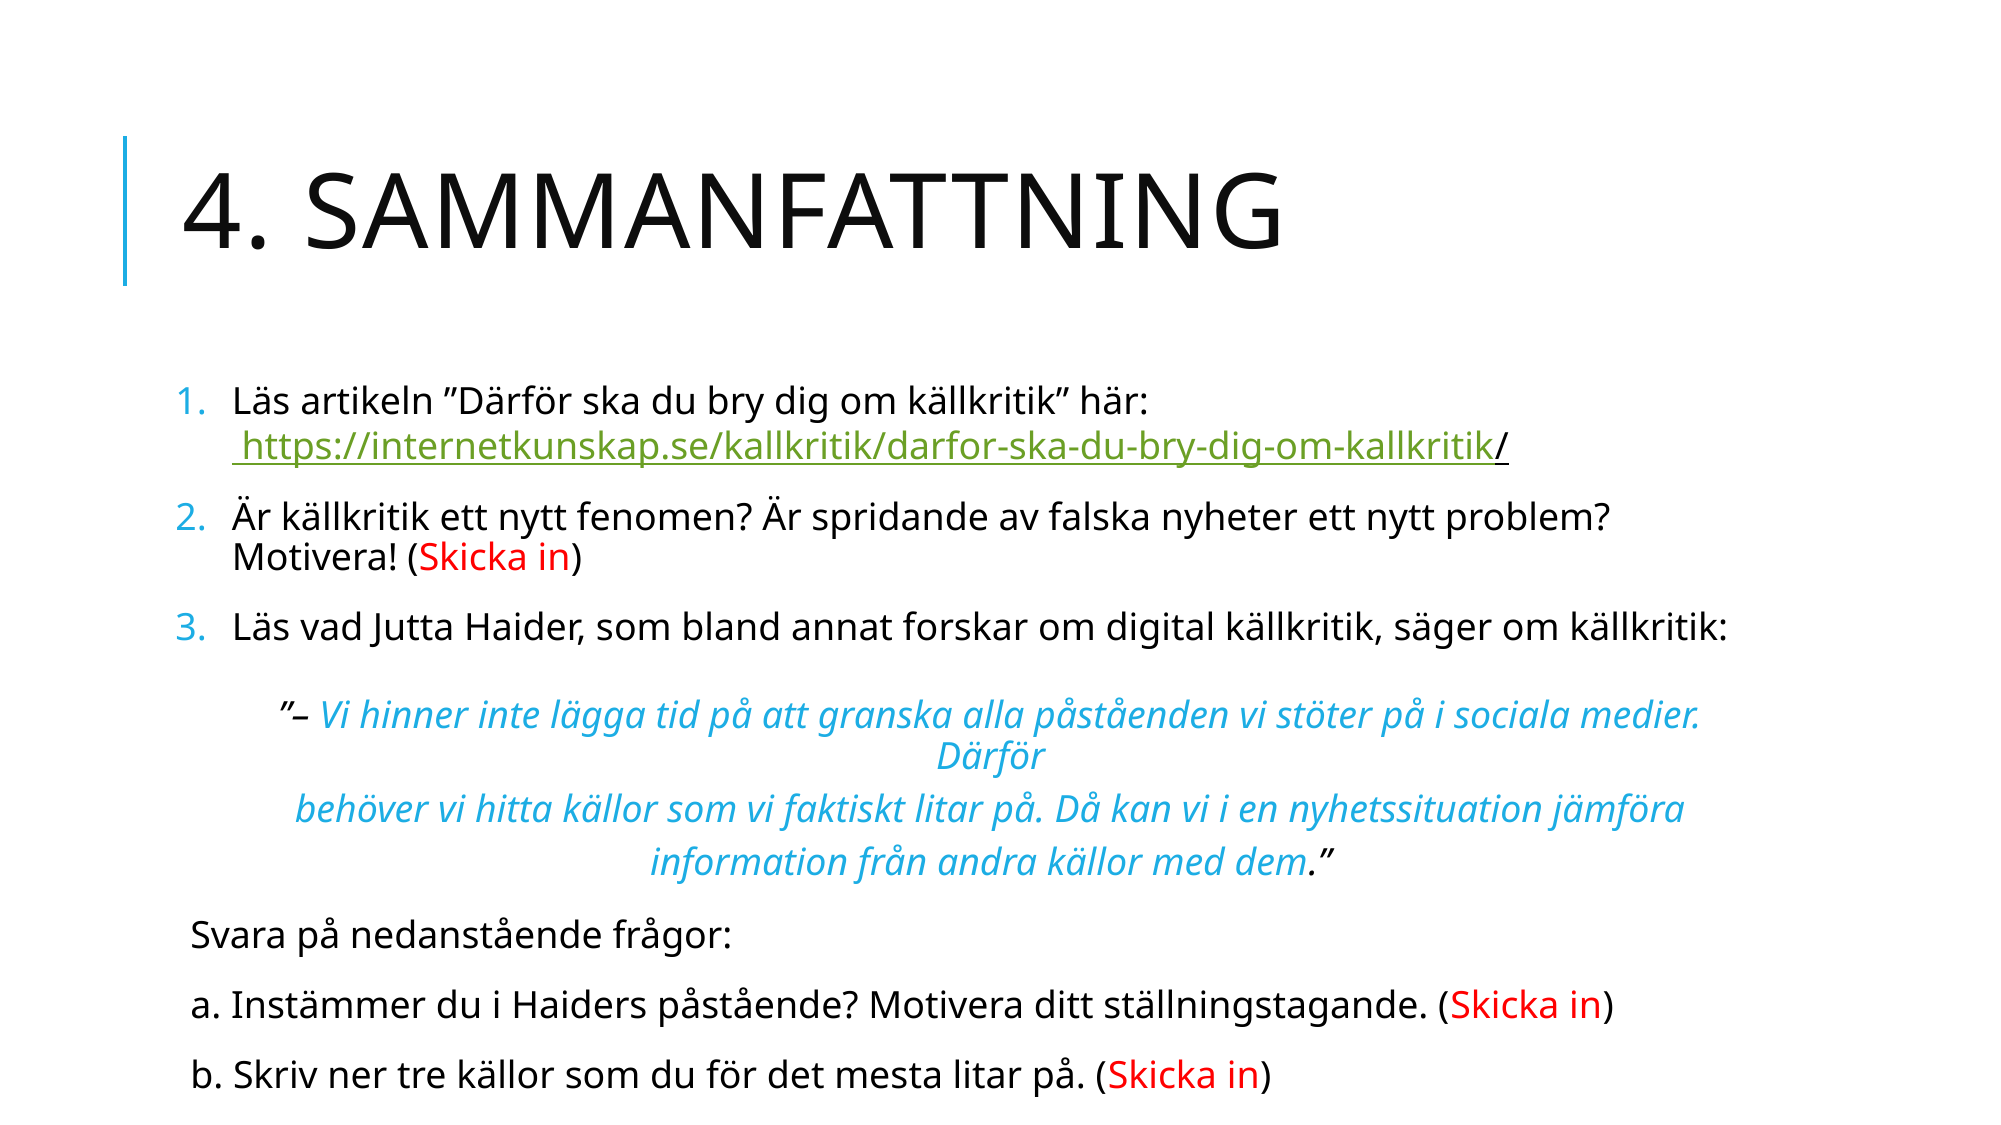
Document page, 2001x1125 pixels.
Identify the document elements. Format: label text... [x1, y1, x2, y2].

title 4. sammanfattning [168, 96, 1763, 342]
list Läs artikeln ”Därför ska du bry dig om källkritik” här: https://internetkunskap.se/kallkritik/darfor-ska-du-bry-dig-om-kallkritik/ Är källkritik ett nytt fenomen? Är spridande av falska nyheter ett nytt problem? Motivera! (Skicka in) Läs vad Jutta Haider, som bland annat forskar om digital källkritik, säger om källkritik: ”– Vi hinner inte lägga tid på att granska alla påståenden vi stöter på i sociala medier. Därför behöver vi hitta källor som vi faktiskt litar på. Då kan vi i en nyhetssituation jämföra information från andra källor med dem.” Svara på nedanstående frågor: a. Instämmer du i Haiders påstående? Motivera ditt ställningstagande. (Skicka in) b. Skriv ner tre källor som du för det mesta litar på. (Skicka in) [168, 375, 1763, 1099]
